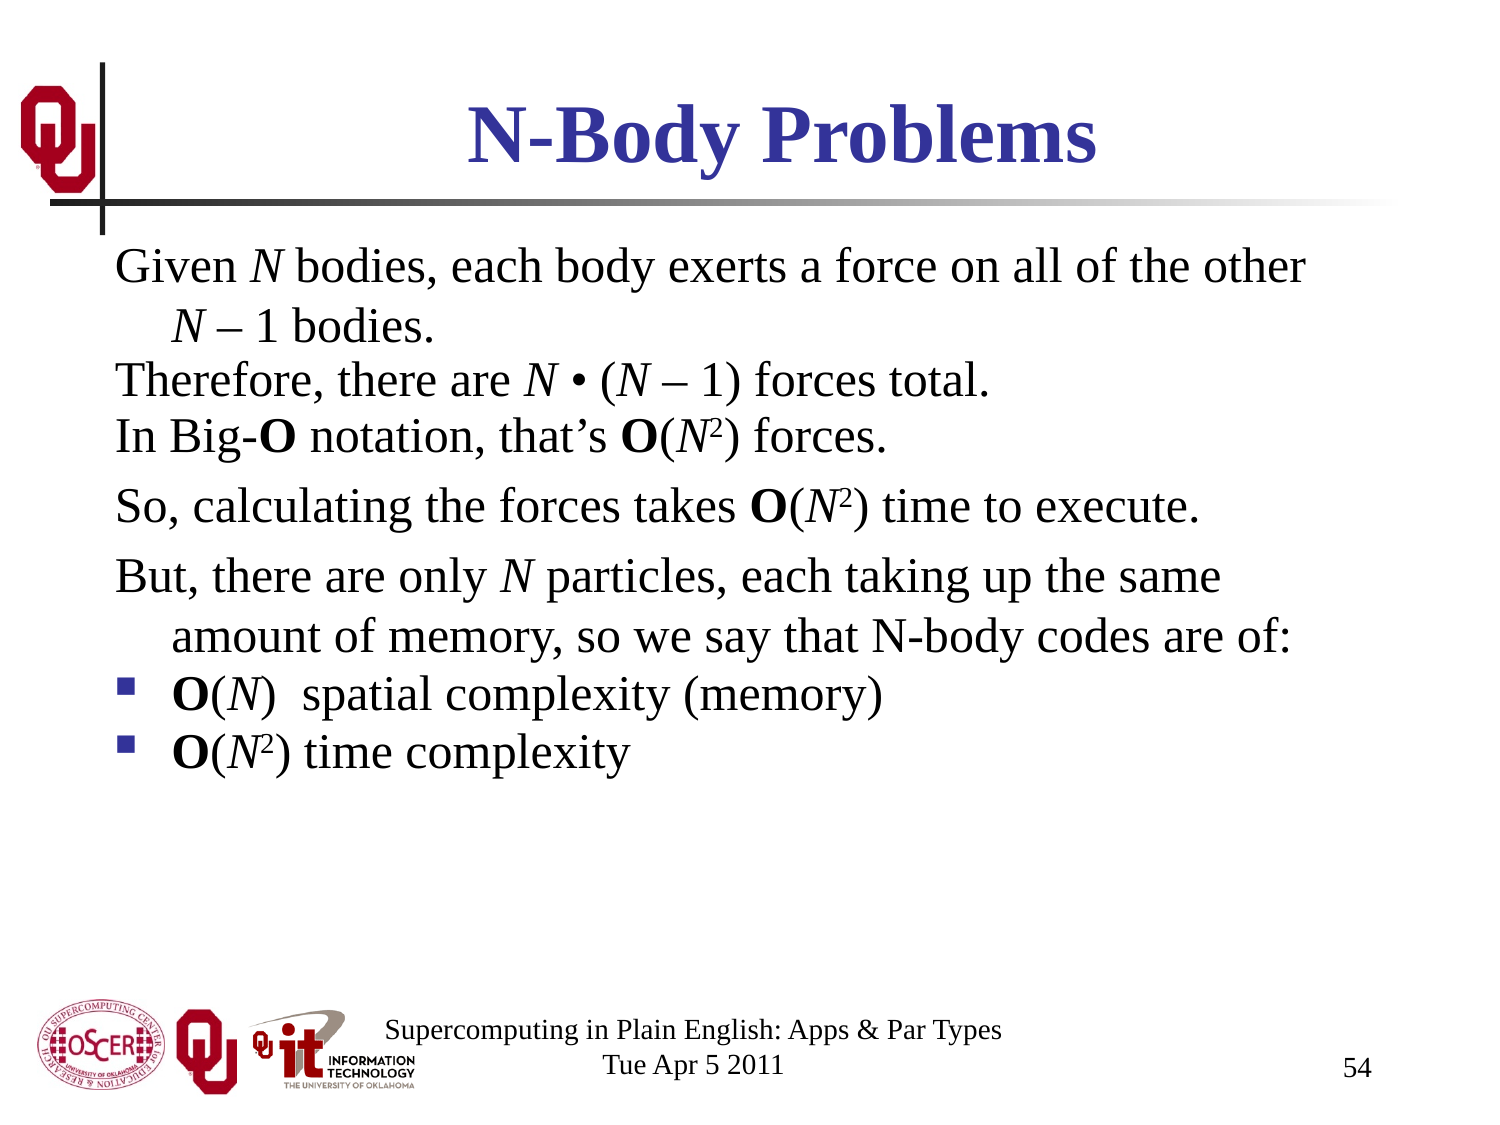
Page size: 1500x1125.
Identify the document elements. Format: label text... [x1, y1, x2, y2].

list Given N bodies, each body exerts a force on all of the other N – 1 bodies. Therefore, there are N • (N – 1) forces total. In Big-O notation, that’s O(N2) forces. So, calculating the forces takes O(N2) time to execute. But, there are only N particles, each taking up the same amount of memory, so we say that N-body codes are of: O(N) spatial complexity (memory) O(N2) time complexity [99, 224, 1401, 1001]
picture [18, 83, 97, 196]
slide_number 54 [1174, 1015, 1388, 1091]
title N-Body Problems [124, 74, 1442, 187]
picture [37, 999, 165, 1090]
picture [174, 1001, 425, 1099]
footer Supercomputing in Plain English: Apps & Par Types Tue Apr 5 2011 [237, 1012, 1151, 1088]
